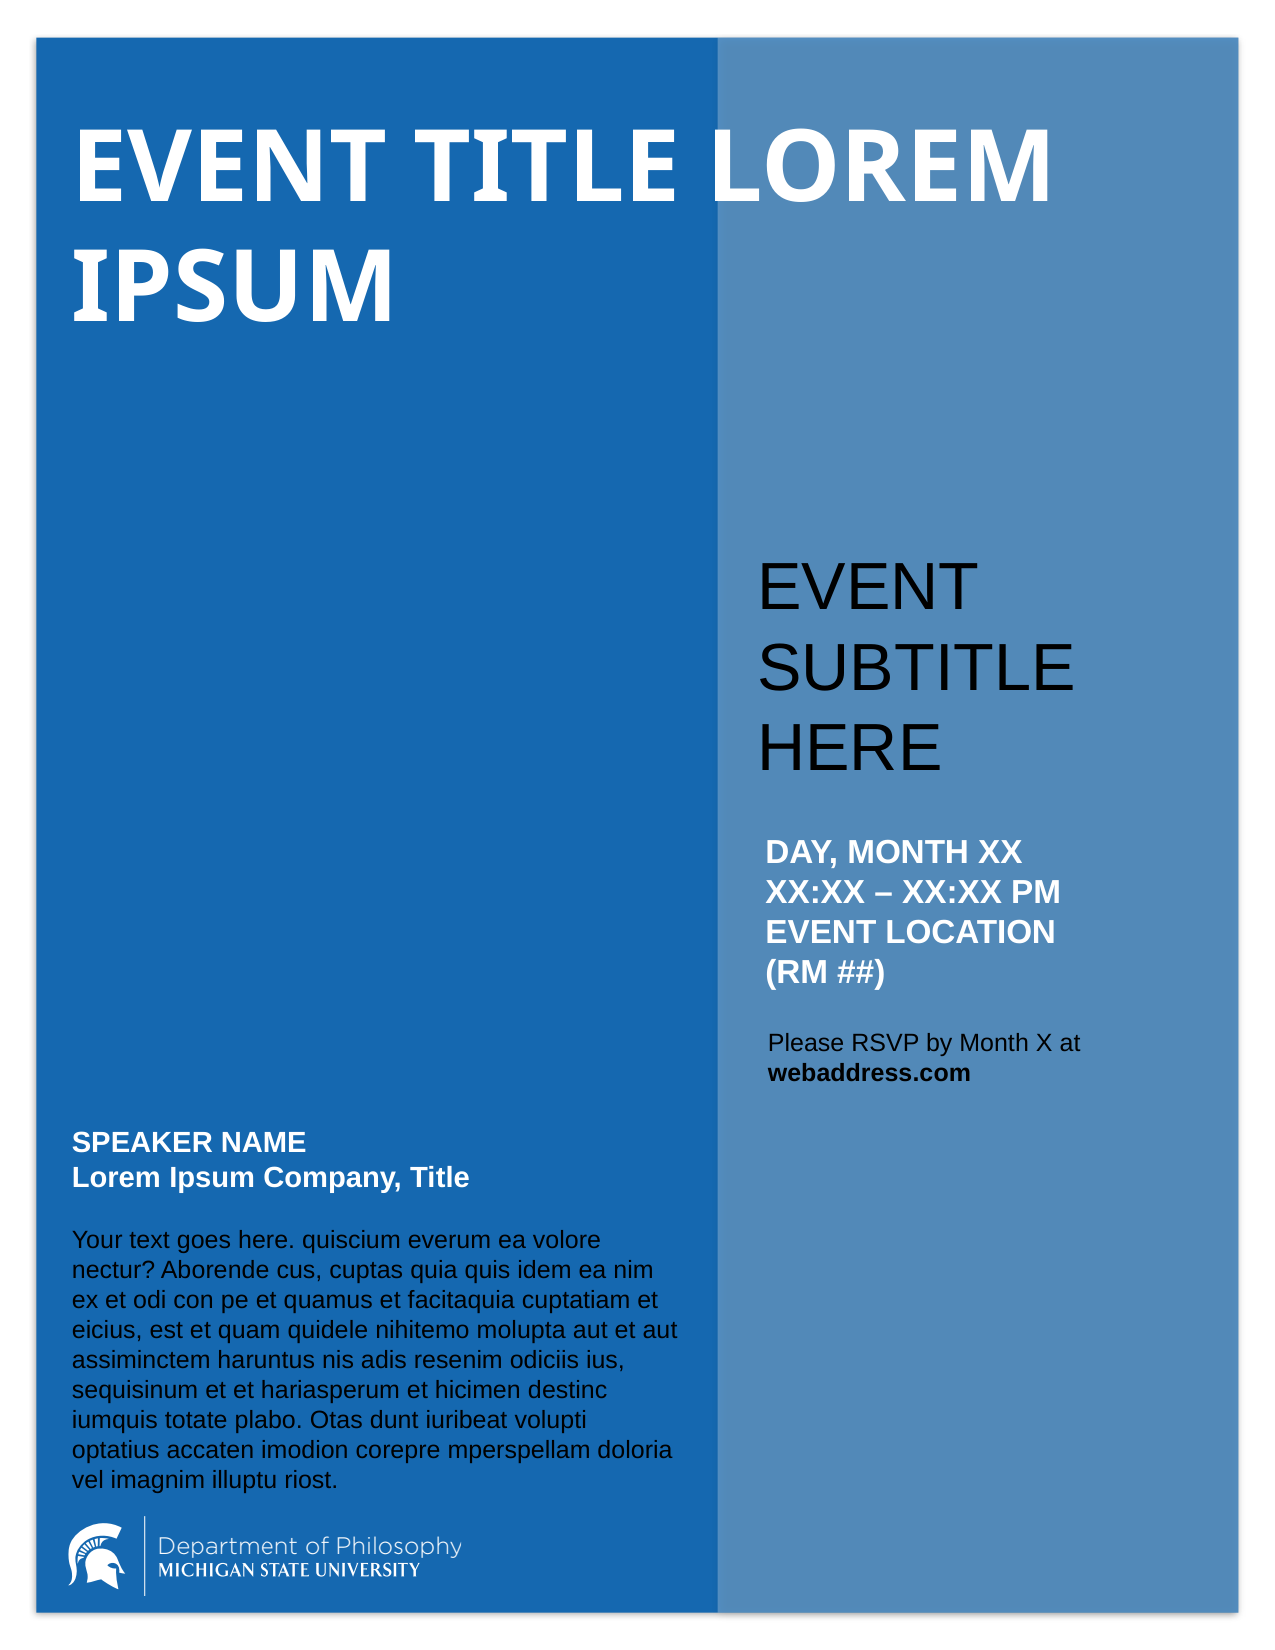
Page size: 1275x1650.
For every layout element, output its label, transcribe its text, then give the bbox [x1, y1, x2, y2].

text_box Please RSVP by Month X at webaddress.com [753, 1018, 1194, 1094]
text_box [717, 37, 1239, 1613]
text_box [36, 1104, 711, 1613]
text_box EVENT SUBTITLE HERE [742, 535, 1217, 791]
picture [36, 37, 718, 1097]
text_box SPEAKER NAME Lorem Ipsum Company, Title Your text goes here. quiscium everum ea volore nectur? Aborende cus, cuptas quia quis idem ea nim ex et odi con pe et quamus et facitaquia cuptatiam et eicius, est et quam quidele nihitemo molupta aut et aut assiminctem haruntus nis adis resenim odiciis ius, sequisinum et et hariasperum et hicimen destinc iumquis totate plabo. Otas dunt iuribeat volupti optatius accaten imodion corepre mperspellam doloria vel imagnim illuptu riost. [57, 1116, 695, 1501]
picture [67, 1515, 462, 1596]
text_box DAY, MONTH XX XX:XX – XX:XX PM EVENT LOCATION (RM ##) [750, 823, 1225, 998]
text_box EVENT TITLE LOREM IPSUM [722, 94, 1194, 349]
